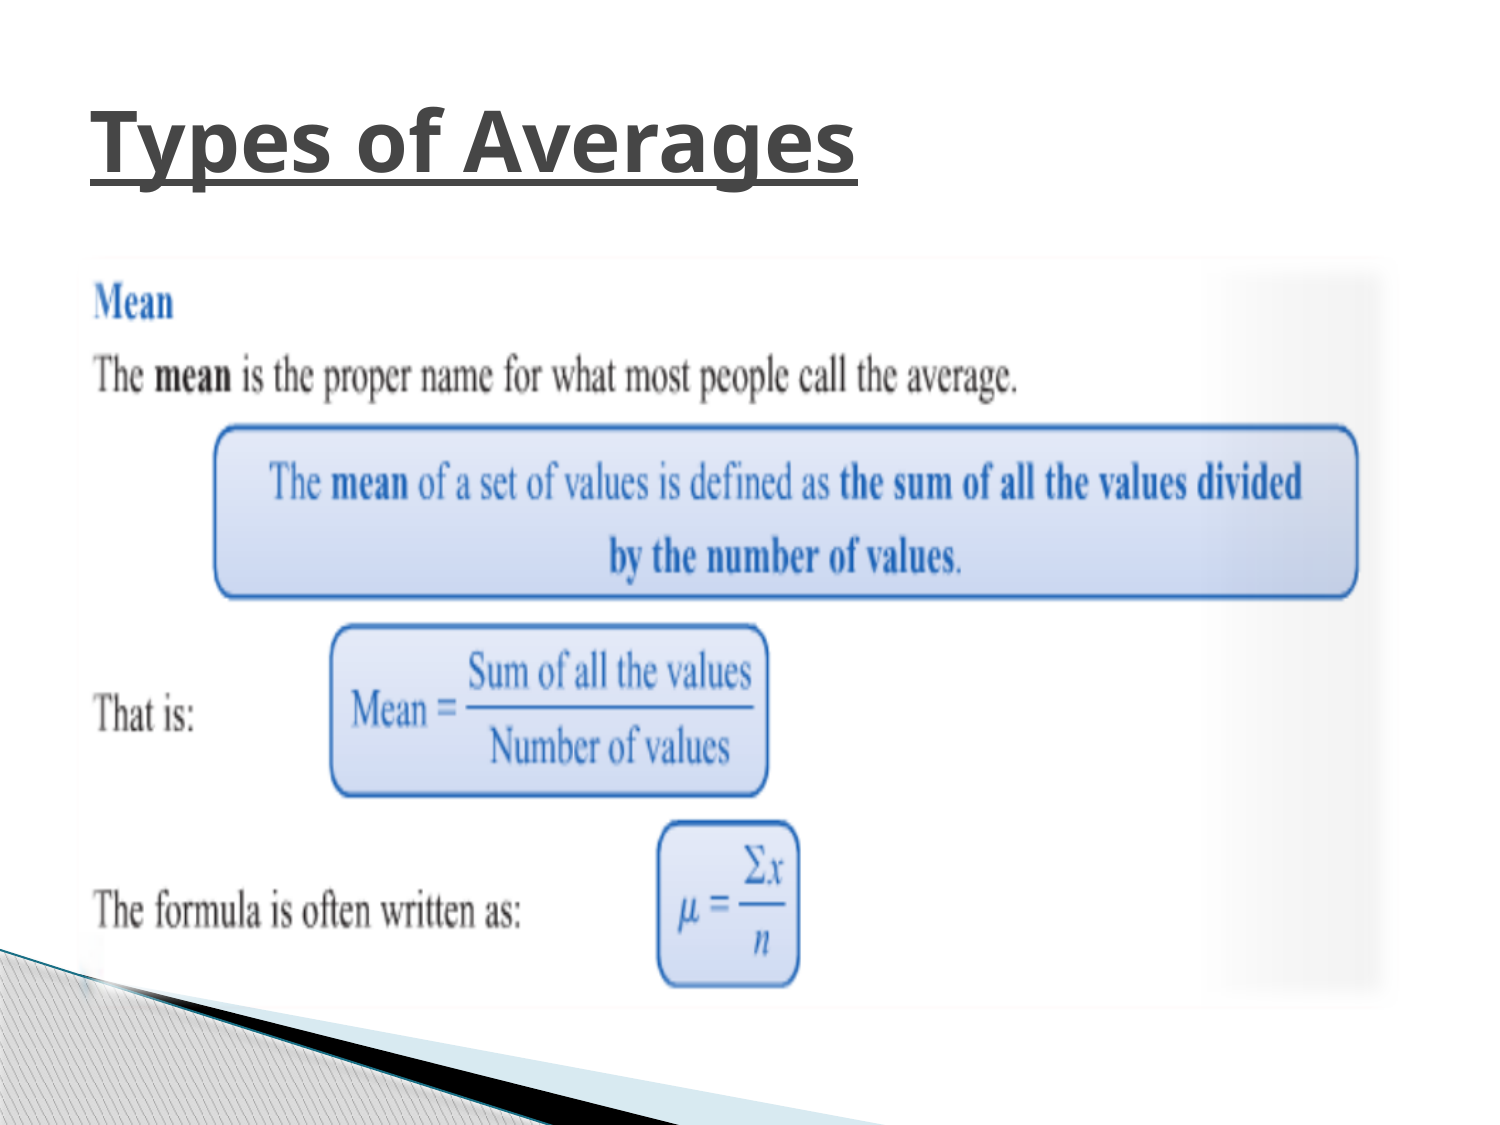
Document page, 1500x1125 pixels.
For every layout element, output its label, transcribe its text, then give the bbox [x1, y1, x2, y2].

title Types of Averages [75, 45, 1425, 233]
picture [76, 255, 1400, 1012]
